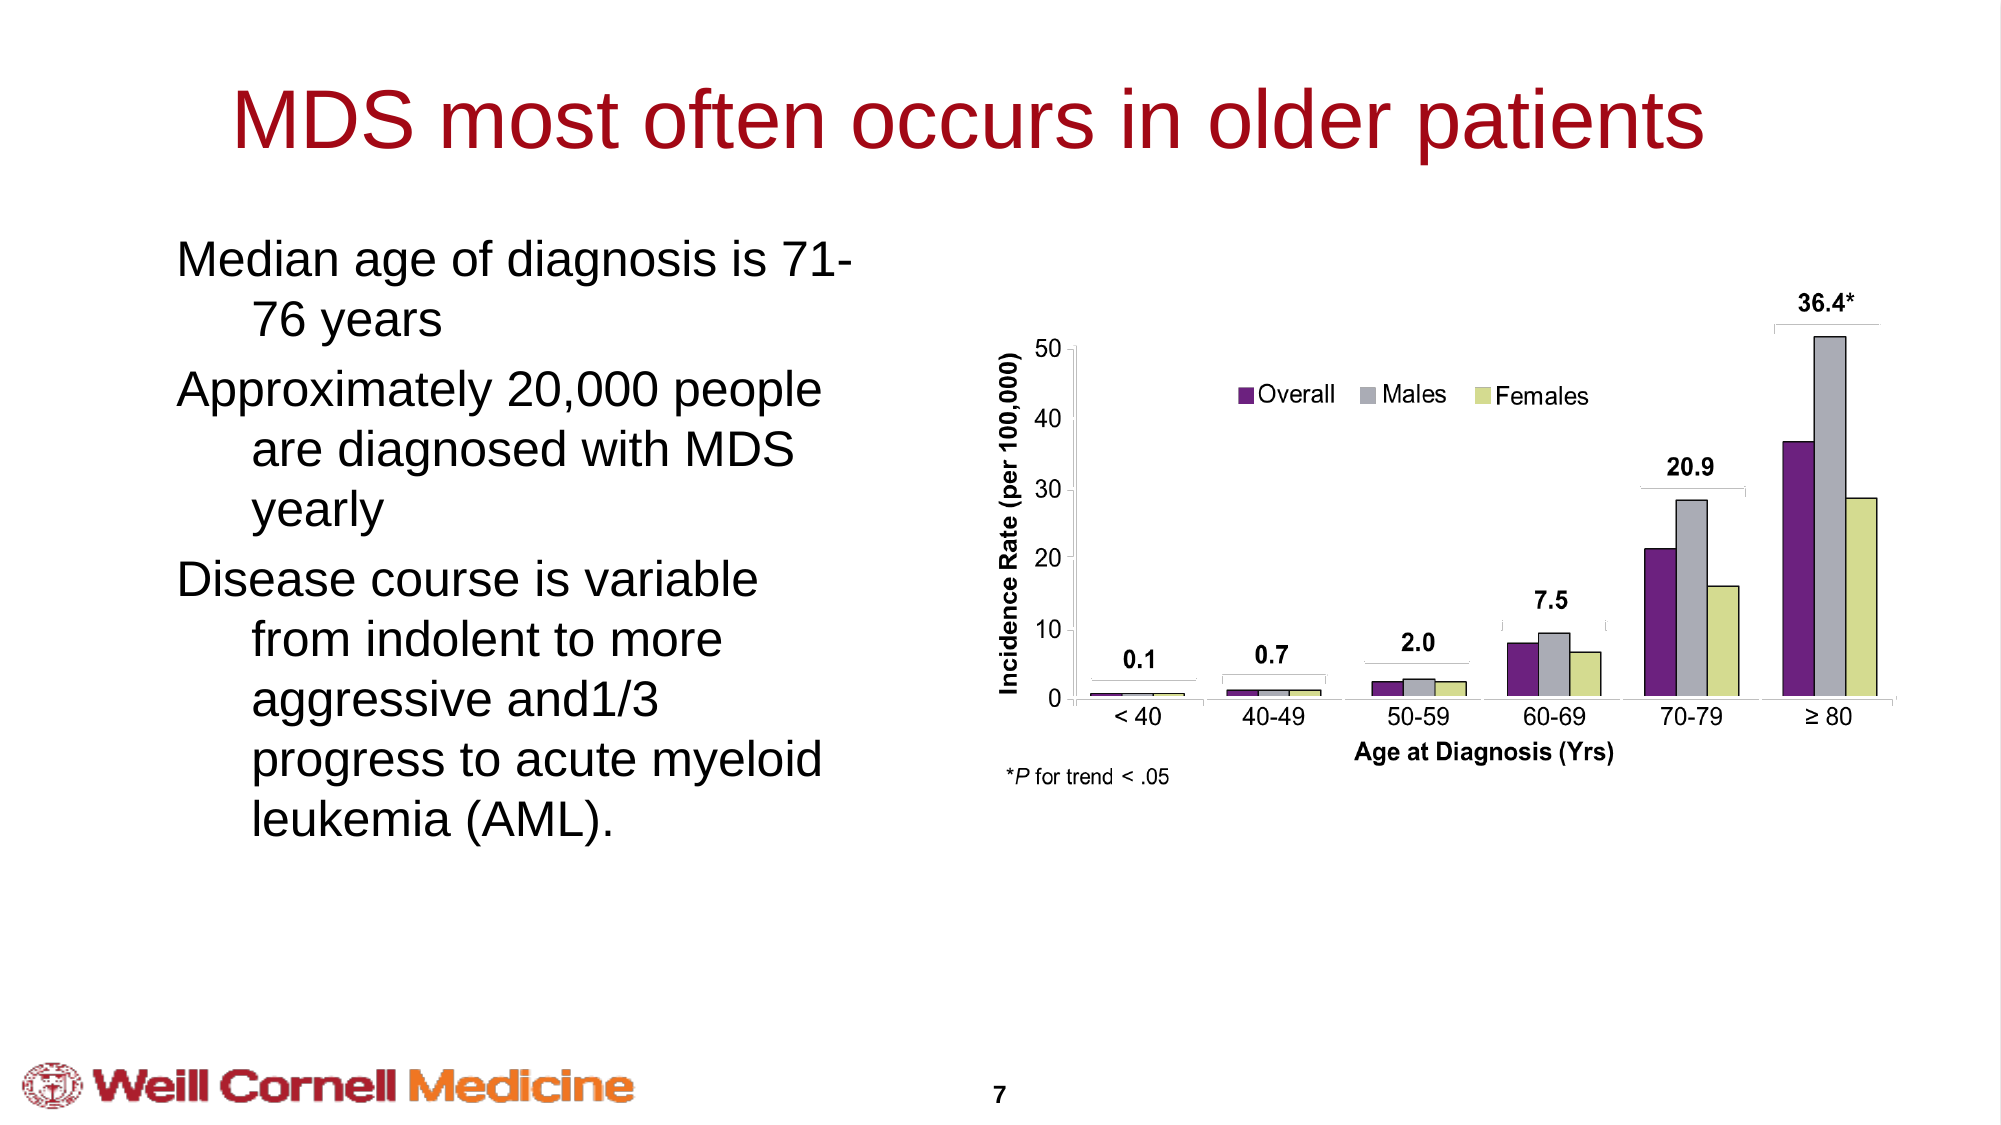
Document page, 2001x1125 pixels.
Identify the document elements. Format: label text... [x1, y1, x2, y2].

picture [983, 277, 1898, 803]
picture [0, 1049, 673, 1125]
list Median age of diagnosis is 71-76 years Approximately 20,000 people are diagnosed with MDS yearly Disease course is variable from indolent to more aggressive and1/3 progress to acute myeloid leukemia (AML). [161, 218, 876, 919]
title MDS most often occurs in older patients [231, 65, 1759, 191]
